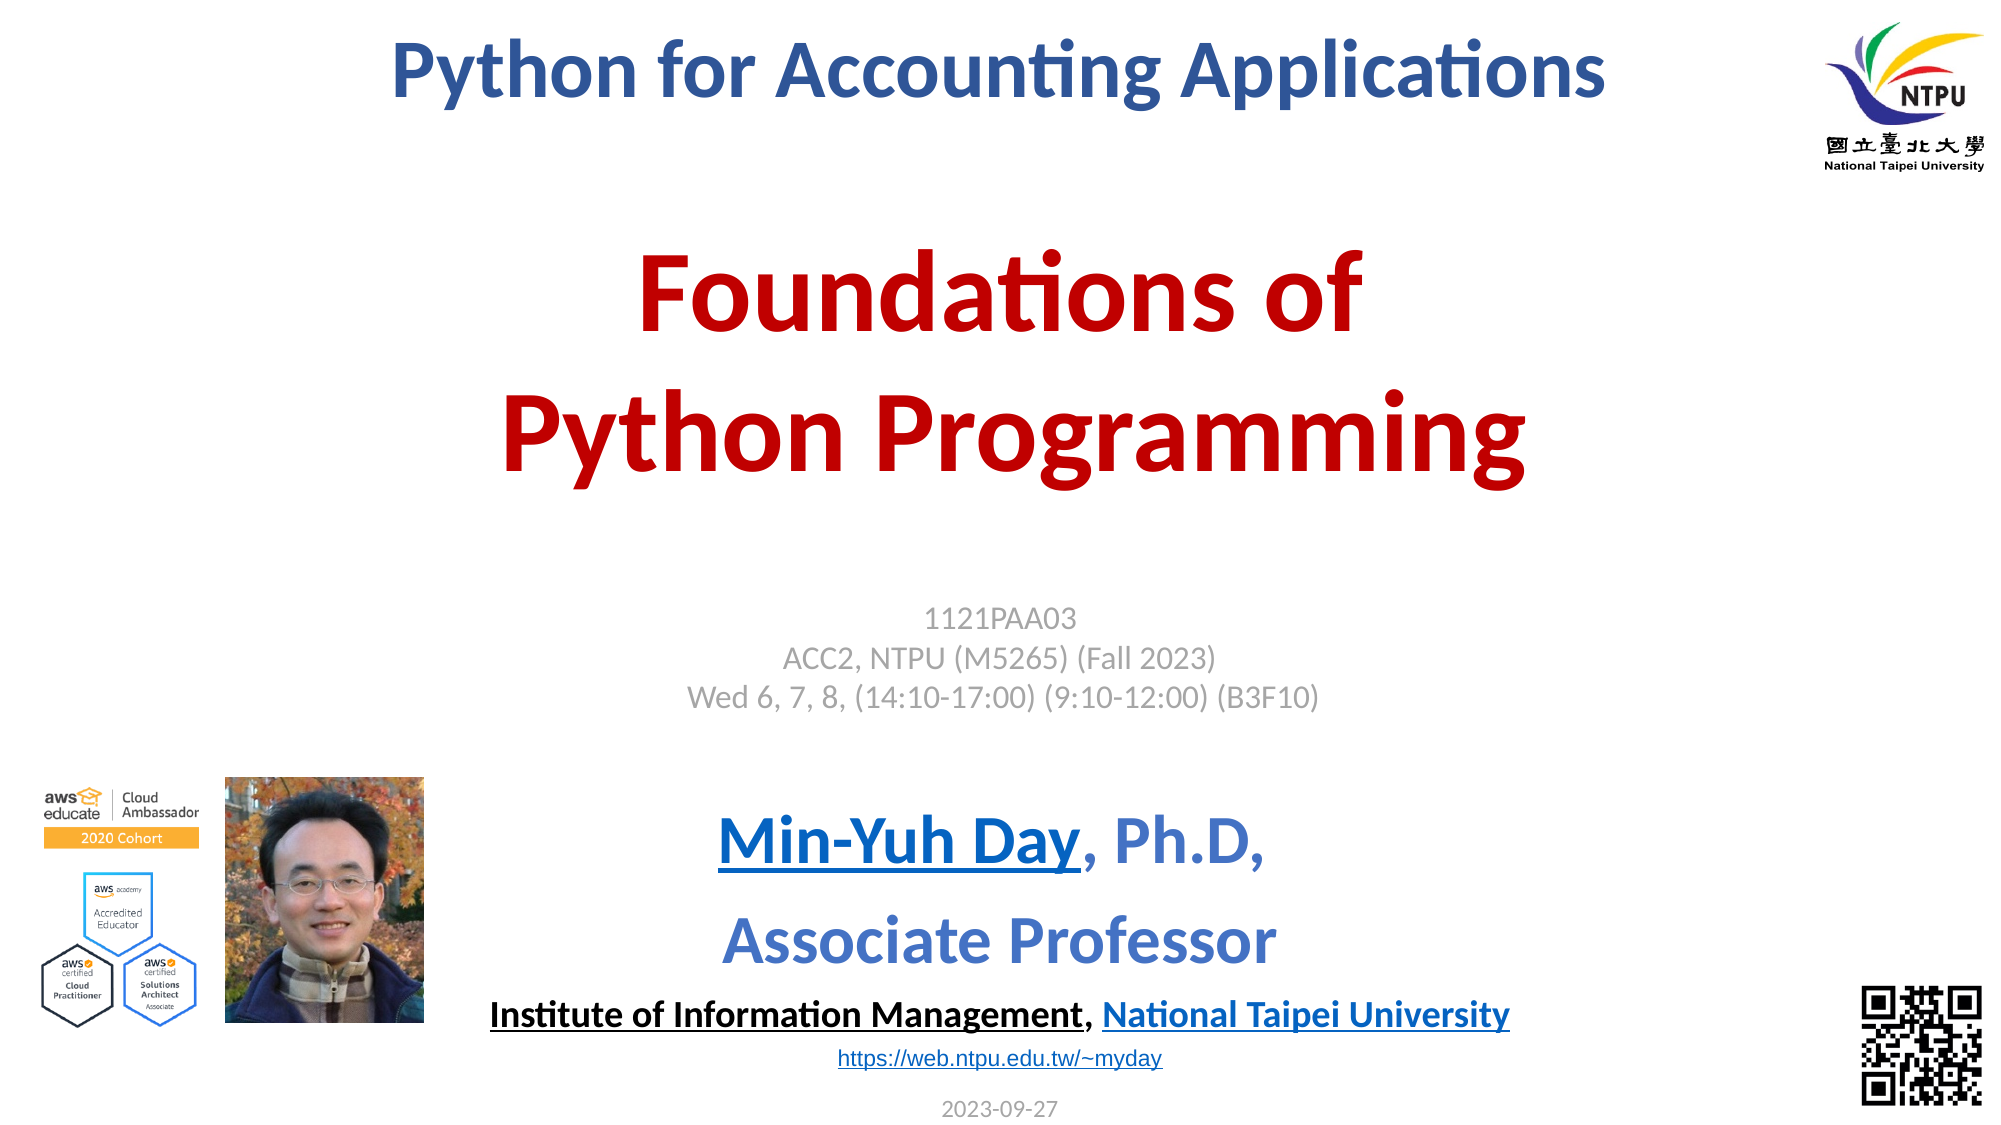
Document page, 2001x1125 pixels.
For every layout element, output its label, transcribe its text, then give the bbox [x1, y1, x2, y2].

subtitle Python for Accounting Applications [249, 6, 1750, 142]
picture [1856, 980, 1987, 1111]
picture [1825, 22, 1984, 125]
text_box 2023-09-27 [744, 1085, 1256, 1125]
slide_number 1 [1550, 1065, 2000, 1125]
picture [225, 777, 424, 1023]
title Foundations of Python Programming [44, 188, 1984, 502]
picture [44, 787, 199, 857]
picture [35, 872, 202, 1028]
picture [1825, 132, 1984, 172]
text_box 1121PAA03 ACC2, NTPU (M5265) (Fall 2023) Wed 6, 7, 8, (14:10-17:00) (9:10-12:00) (B3F10) [521, 588, 1479, 723]
text_box Min-Yuh Day, Ph.D, Associate Professor Institute of Information Management, National Taipei University https://web.ntpu.edu.tw/~myday [307, 770, 1693, 1086]
